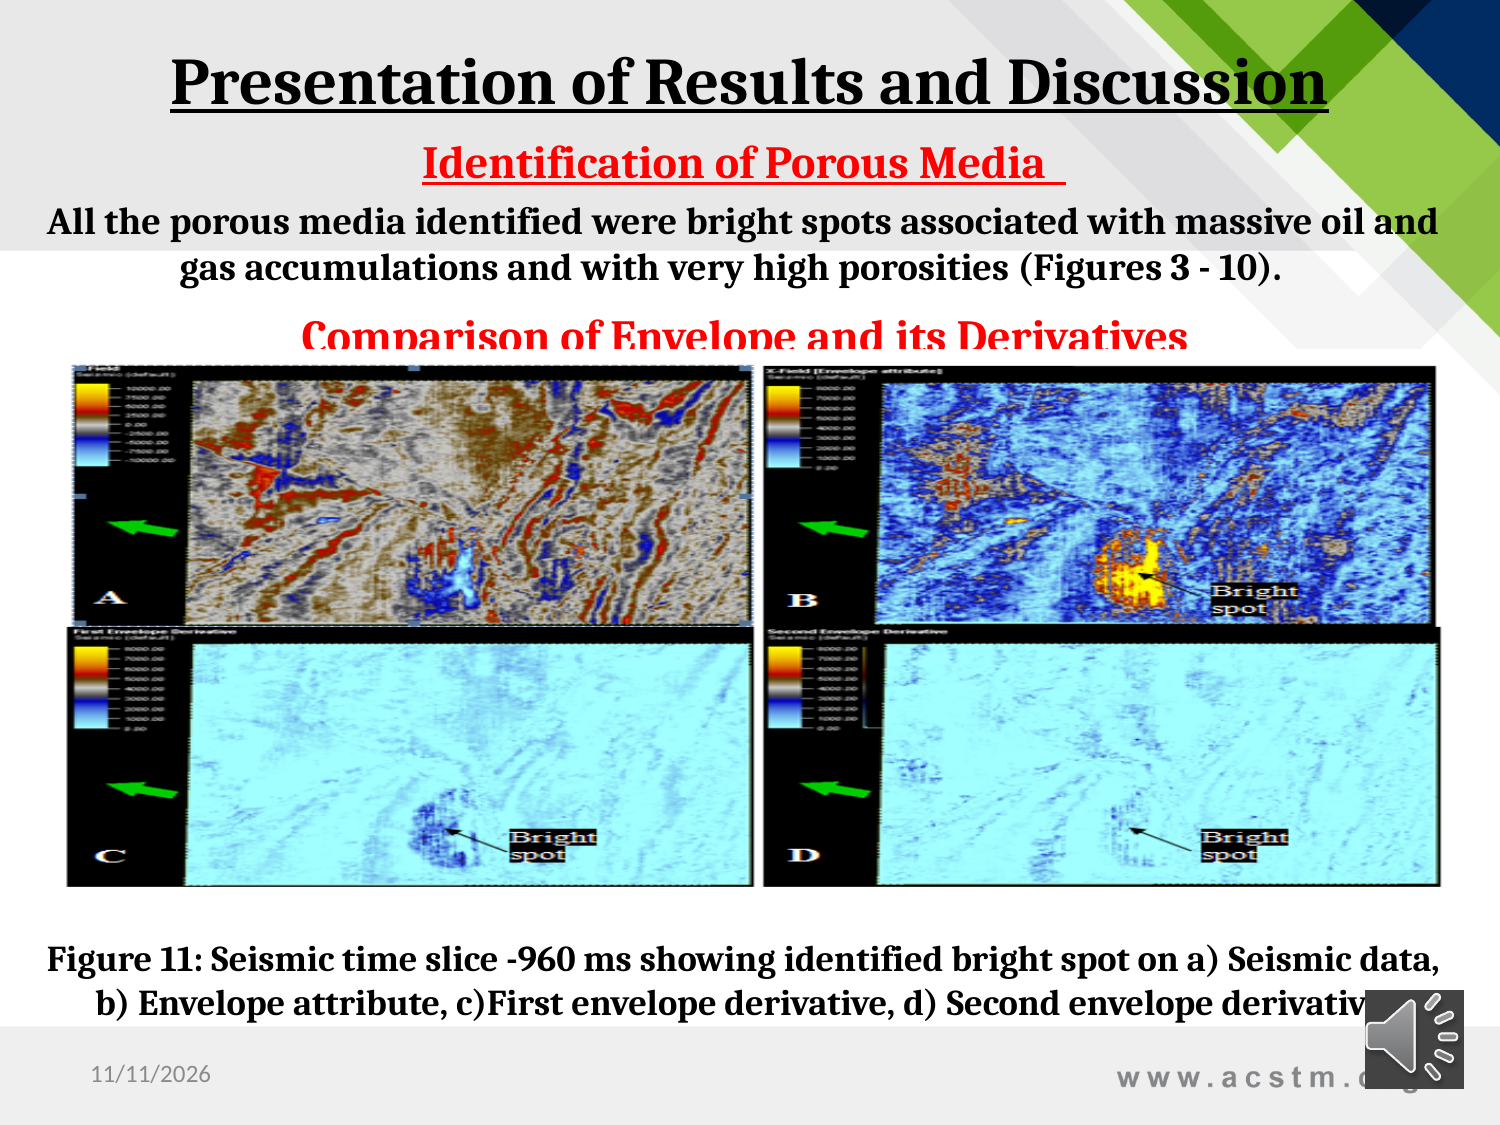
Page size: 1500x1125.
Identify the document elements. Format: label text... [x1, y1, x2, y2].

title Presentation of Results and Discussion [46, 29, 1454, 125]
slide_number 17 [1074, 1042, 1425, 1103]
list Identification of Porous Media All the porous media identified were bright spots associated with massive oil and gas accumulations and with very high porosities (Figures 3 - 10). Comparison of Envelope and its Derivatives Figure 11: Seismic time slice -960 ms showing identified bright spot on a) Seismic data, b) Envelope attribute, c)First envelope derivative, d) Second envelope derivative. [23, 125, 1465, 1047]
slide_number 20-Feb-25 [75, 1042, 425, 1103]
picture [0, 0, 1500, 1125]
